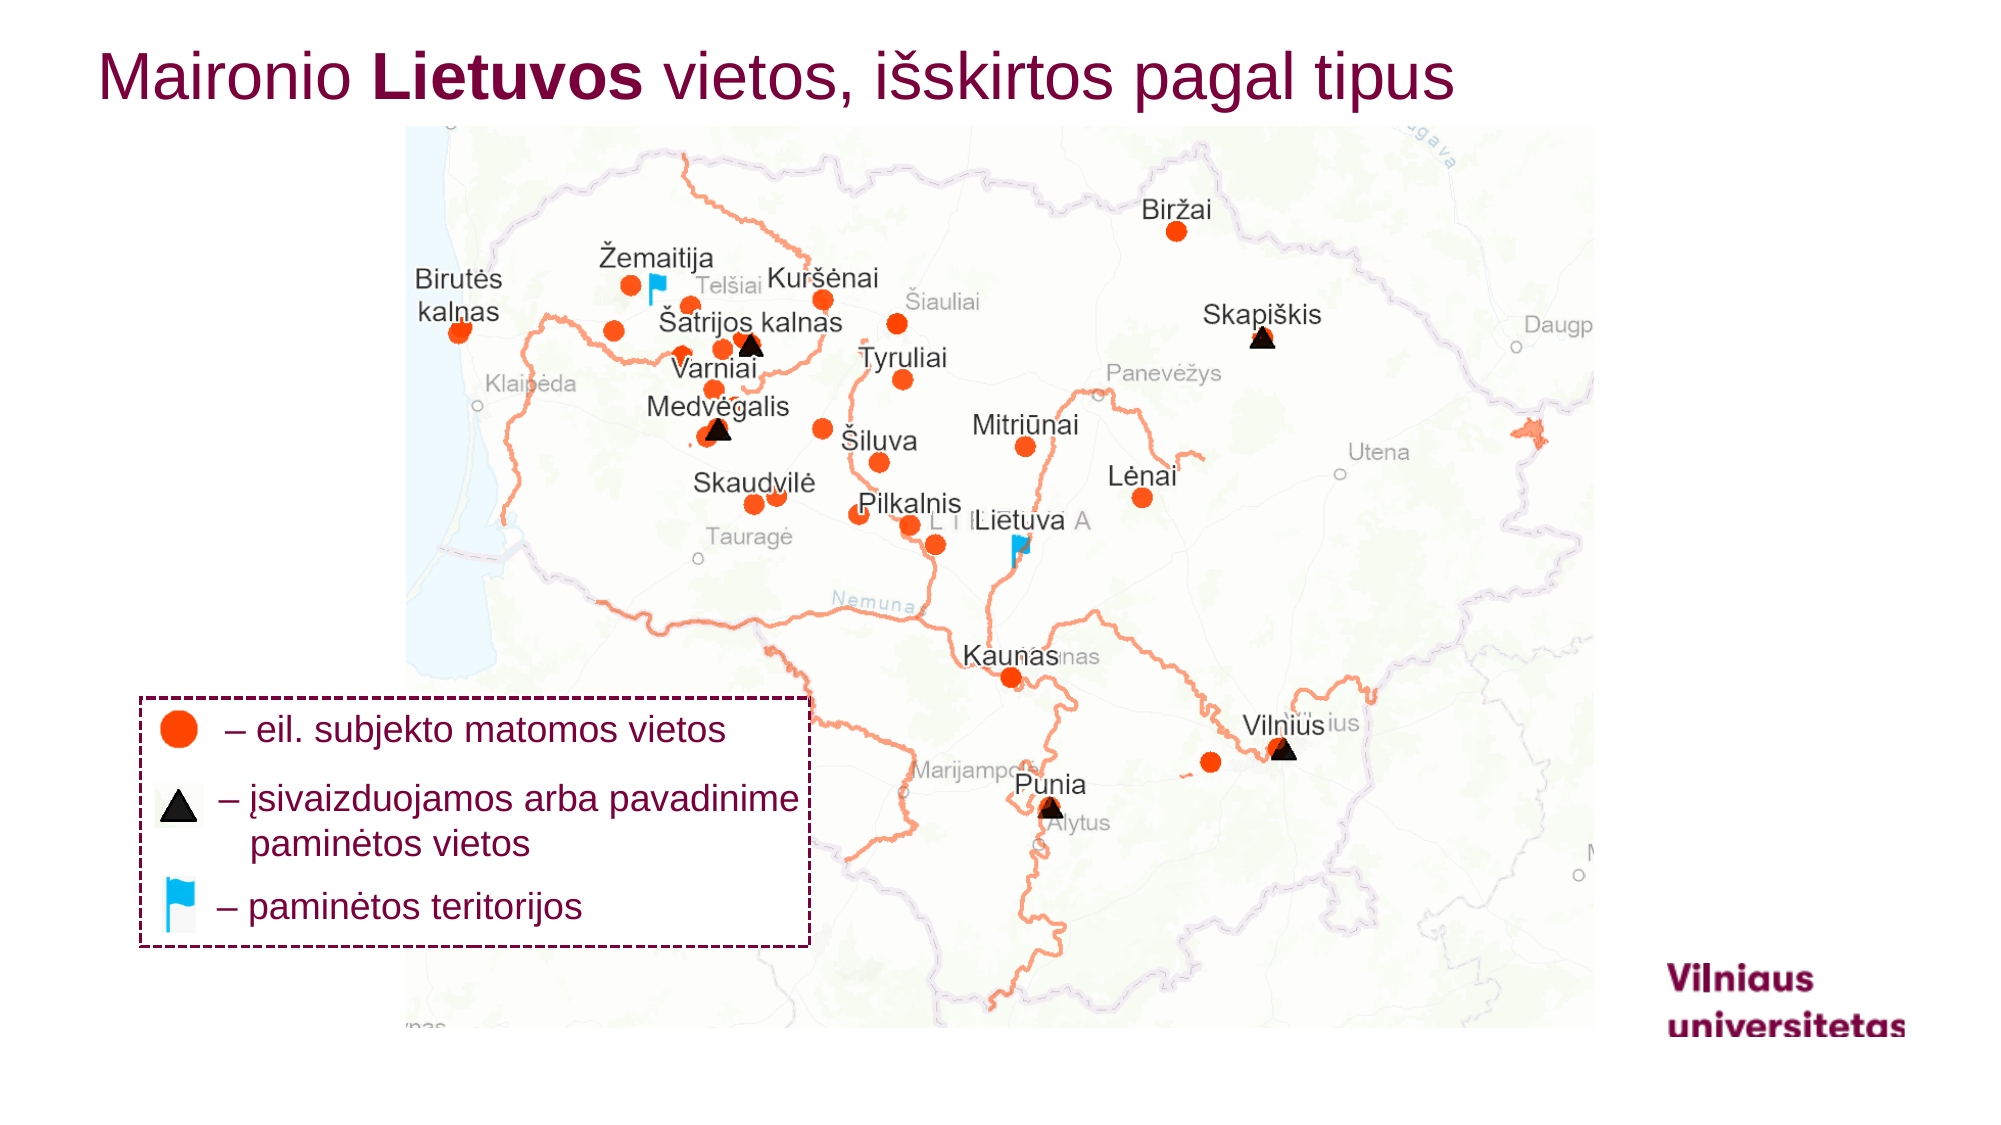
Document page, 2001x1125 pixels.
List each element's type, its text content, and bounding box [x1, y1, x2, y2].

picture [162, 876, 196, 933]
text_box – įsivaizduojamos arba pavadinime paminėtos vietos [203, 766, 406, 872]
picture [406, 126, 1594, 1029]
picture [155, 783, 204, 828]
title Maironio Lietuvos vietos, išskirtos pagal tipus [82, 34, 1946, 179]
picture [158, 706, 200, 751]
text_box – eil. subjekto matomos vietos [210, 698, 406, 758]
text_box – paminėtos teritorijos [202, 874, 406, 934]
text_box [140, 697, 406, 947]
